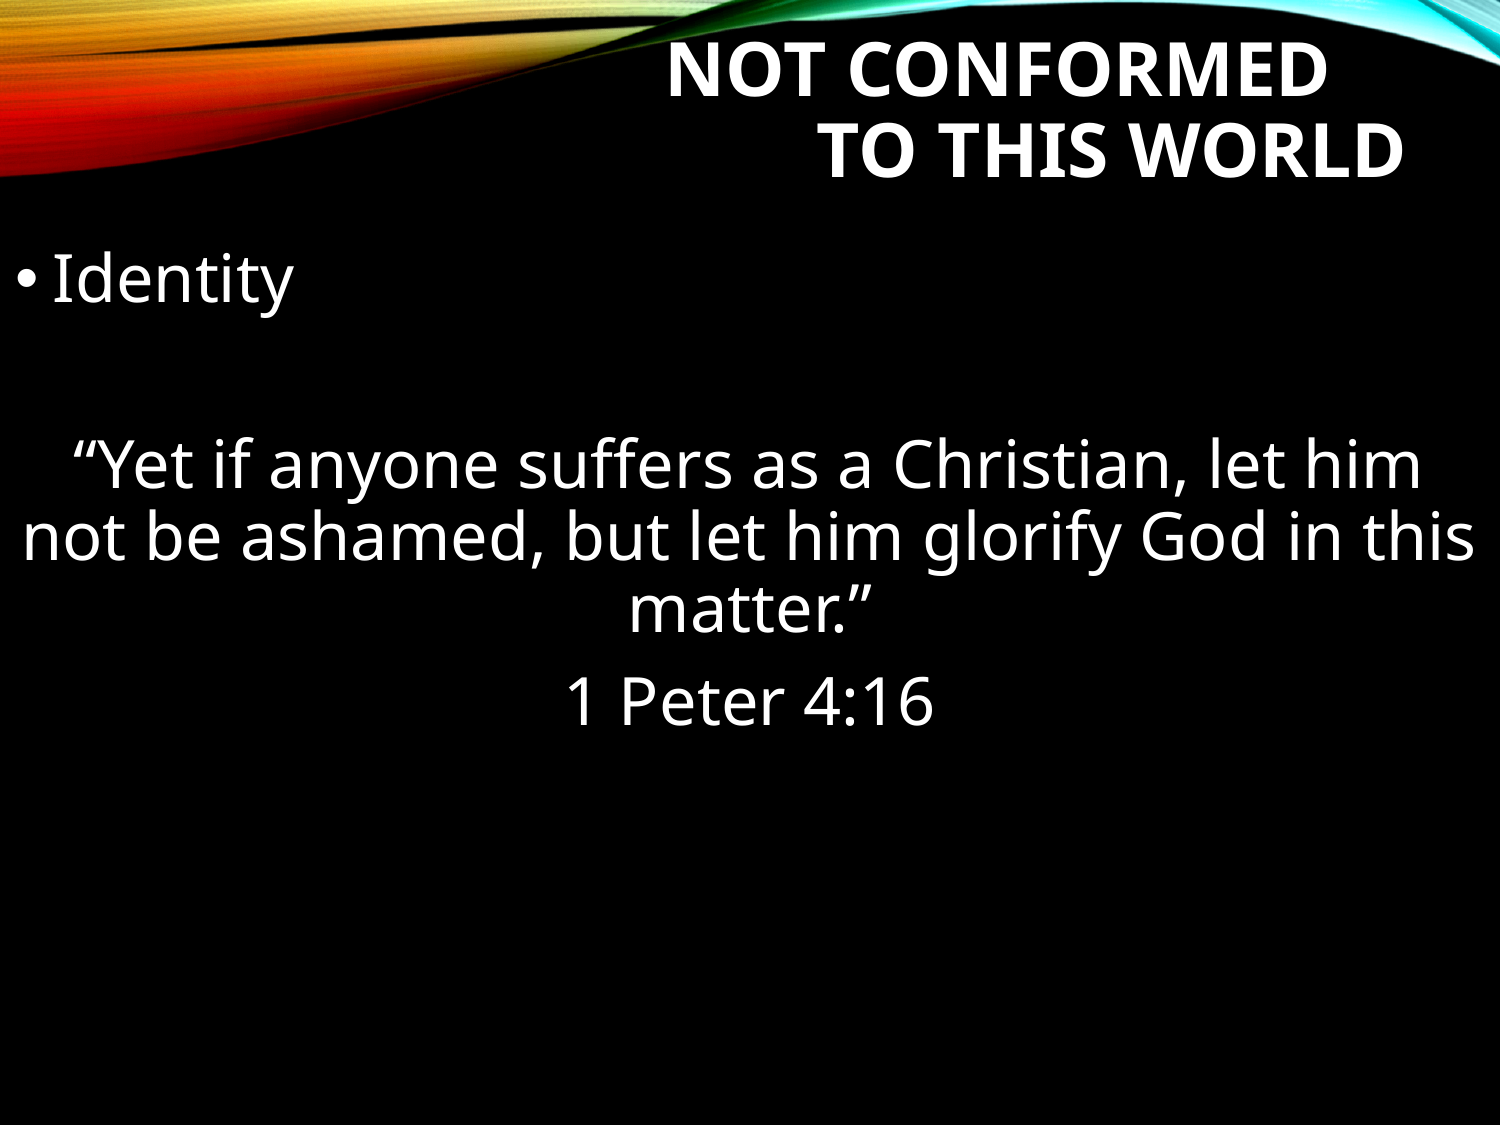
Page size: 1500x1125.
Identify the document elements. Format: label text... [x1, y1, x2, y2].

title Not Conformed to this world [50, 24, 1425, 200]
list Identity “Yet if anyone suffers as a Christian, let him not be ashamed, but let him glorify God in this matter.” 1 Peter 4:16 [0, 237, 1500, 1125]
picture [0, 0, 1500, 178]
